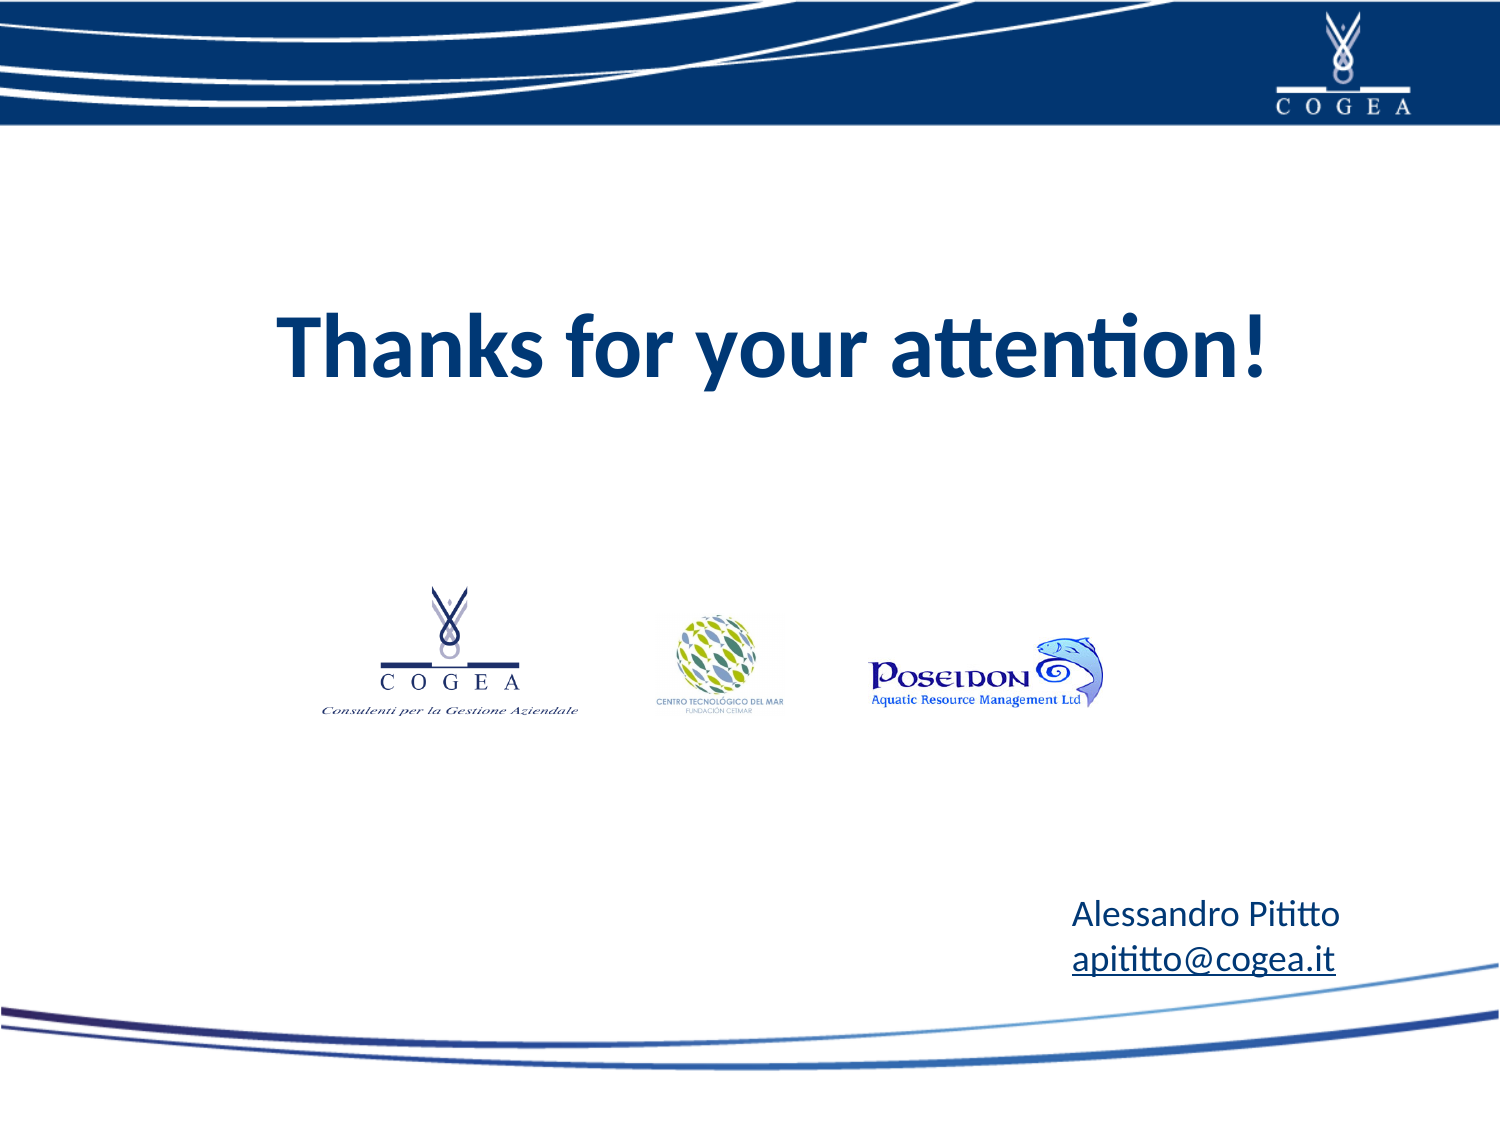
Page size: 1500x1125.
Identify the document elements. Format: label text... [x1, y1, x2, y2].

text_box Alessandro Pititto apititto@cogea.it [1057, 881, 1447, 987]
picture [0, 952, 1500, 1085]
text_box Thanks for your attention! [88, 278, 1459, 539]
picture [319, 585, 581, 717]
picture [867, 637, 1103, 708]
picture [0, 0, 1500, 131]
picture [655, 612, 785, 717]
